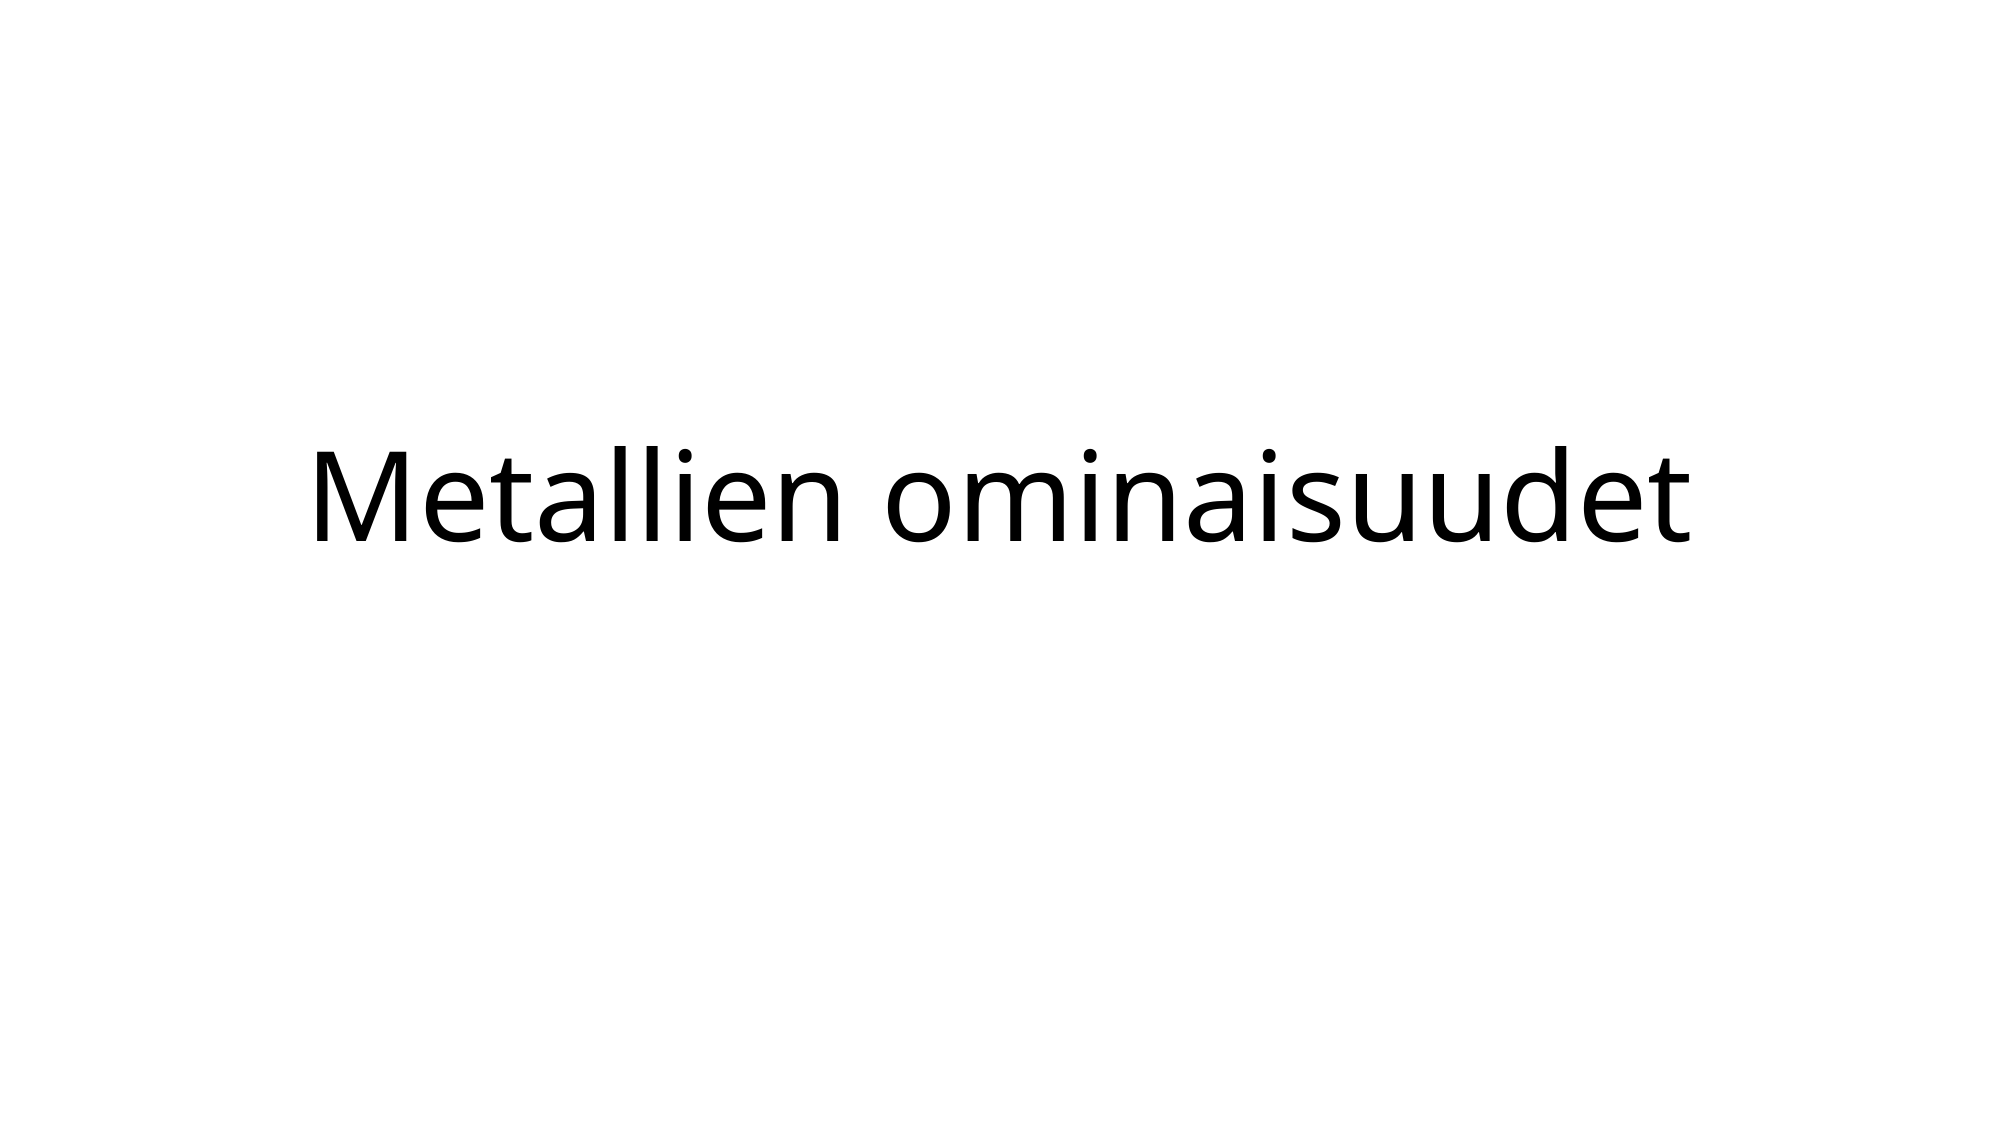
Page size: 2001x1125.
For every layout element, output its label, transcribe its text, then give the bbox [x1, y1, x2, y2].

title Metallien ominaisuudet [249, 184, 1750, 576]
